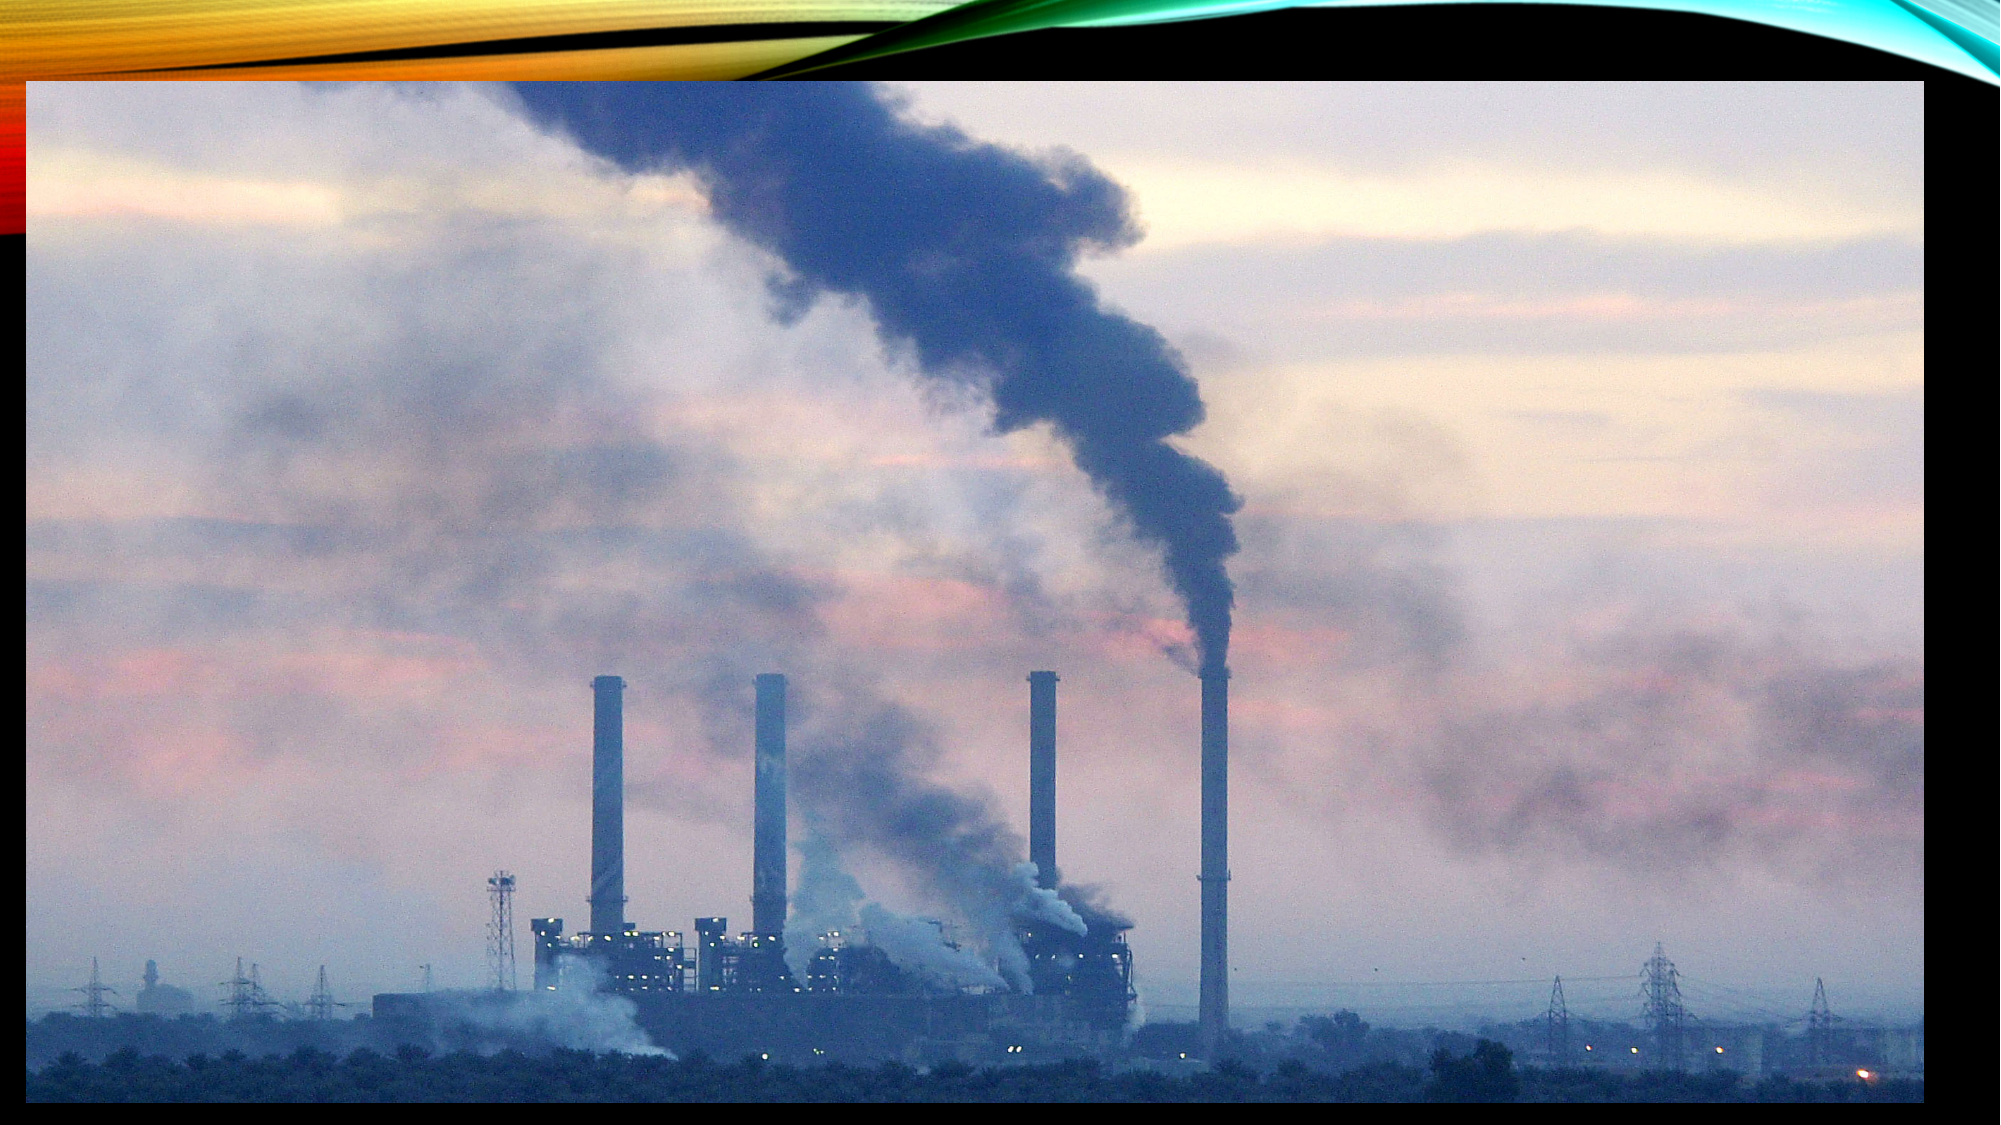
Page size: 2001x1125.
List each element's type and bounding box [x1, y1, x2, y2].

picture [0, 0, 2000, 237]
list [26, 81, 1924, 1103]
